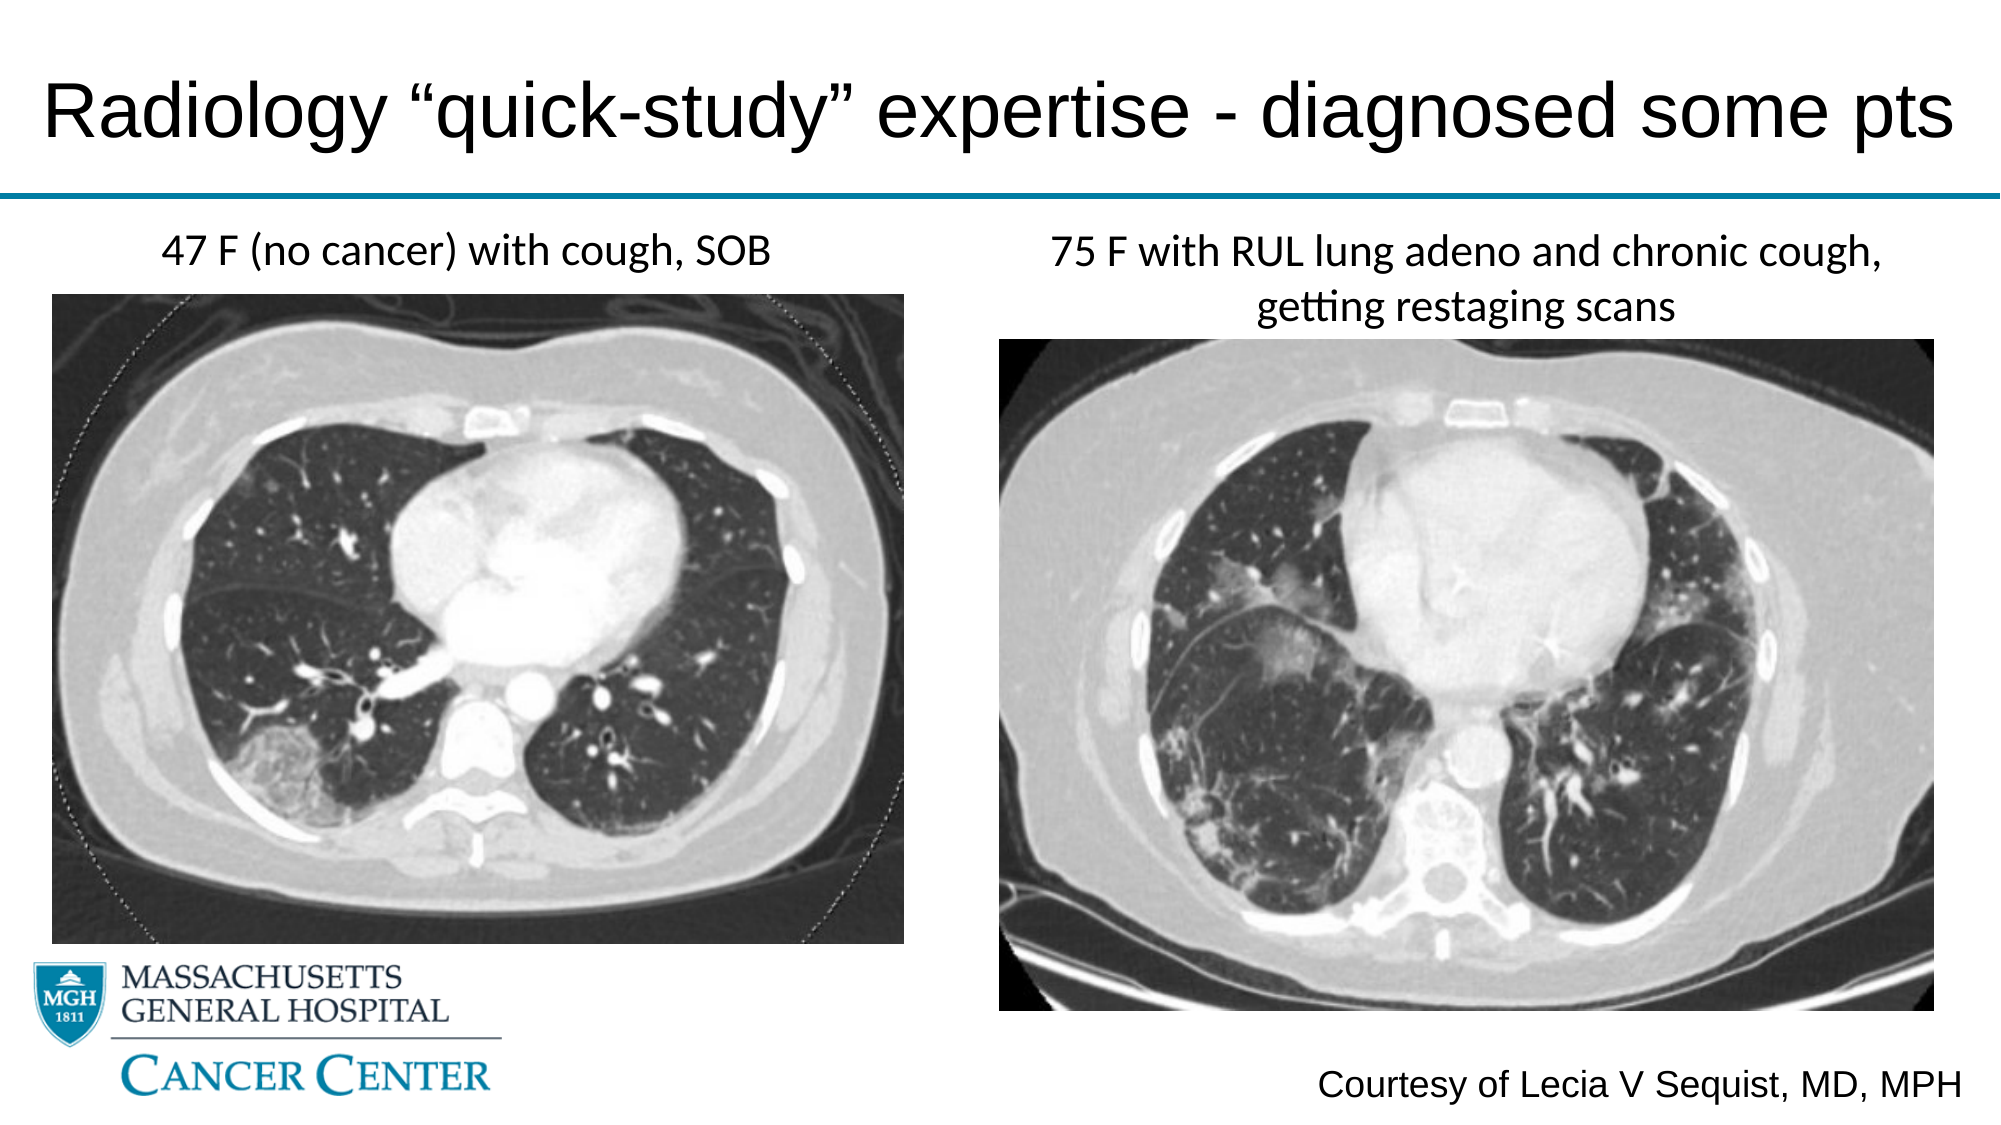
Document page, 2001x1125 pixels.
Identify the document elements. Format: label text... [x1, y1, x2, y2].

picture [33, 962, 502, 1096]
title Radiology “quick-study” expertise - diagnosed some pts [8, 12, 1992, 201]
text_box 47 F (no cancer) with cough, SOB [99, 212, 834, 282]
picture [999, 339, 1934, 1012]
picture [52, 294, 904, 944]
text_box Courtesy of Lecia V Sequist, MD, MPH [1244, 1052, 2000, 1125]
text_box 75 F with RUL lung adeno and chronic cough, getting restaging scans [999, 213, 1934, 339]
